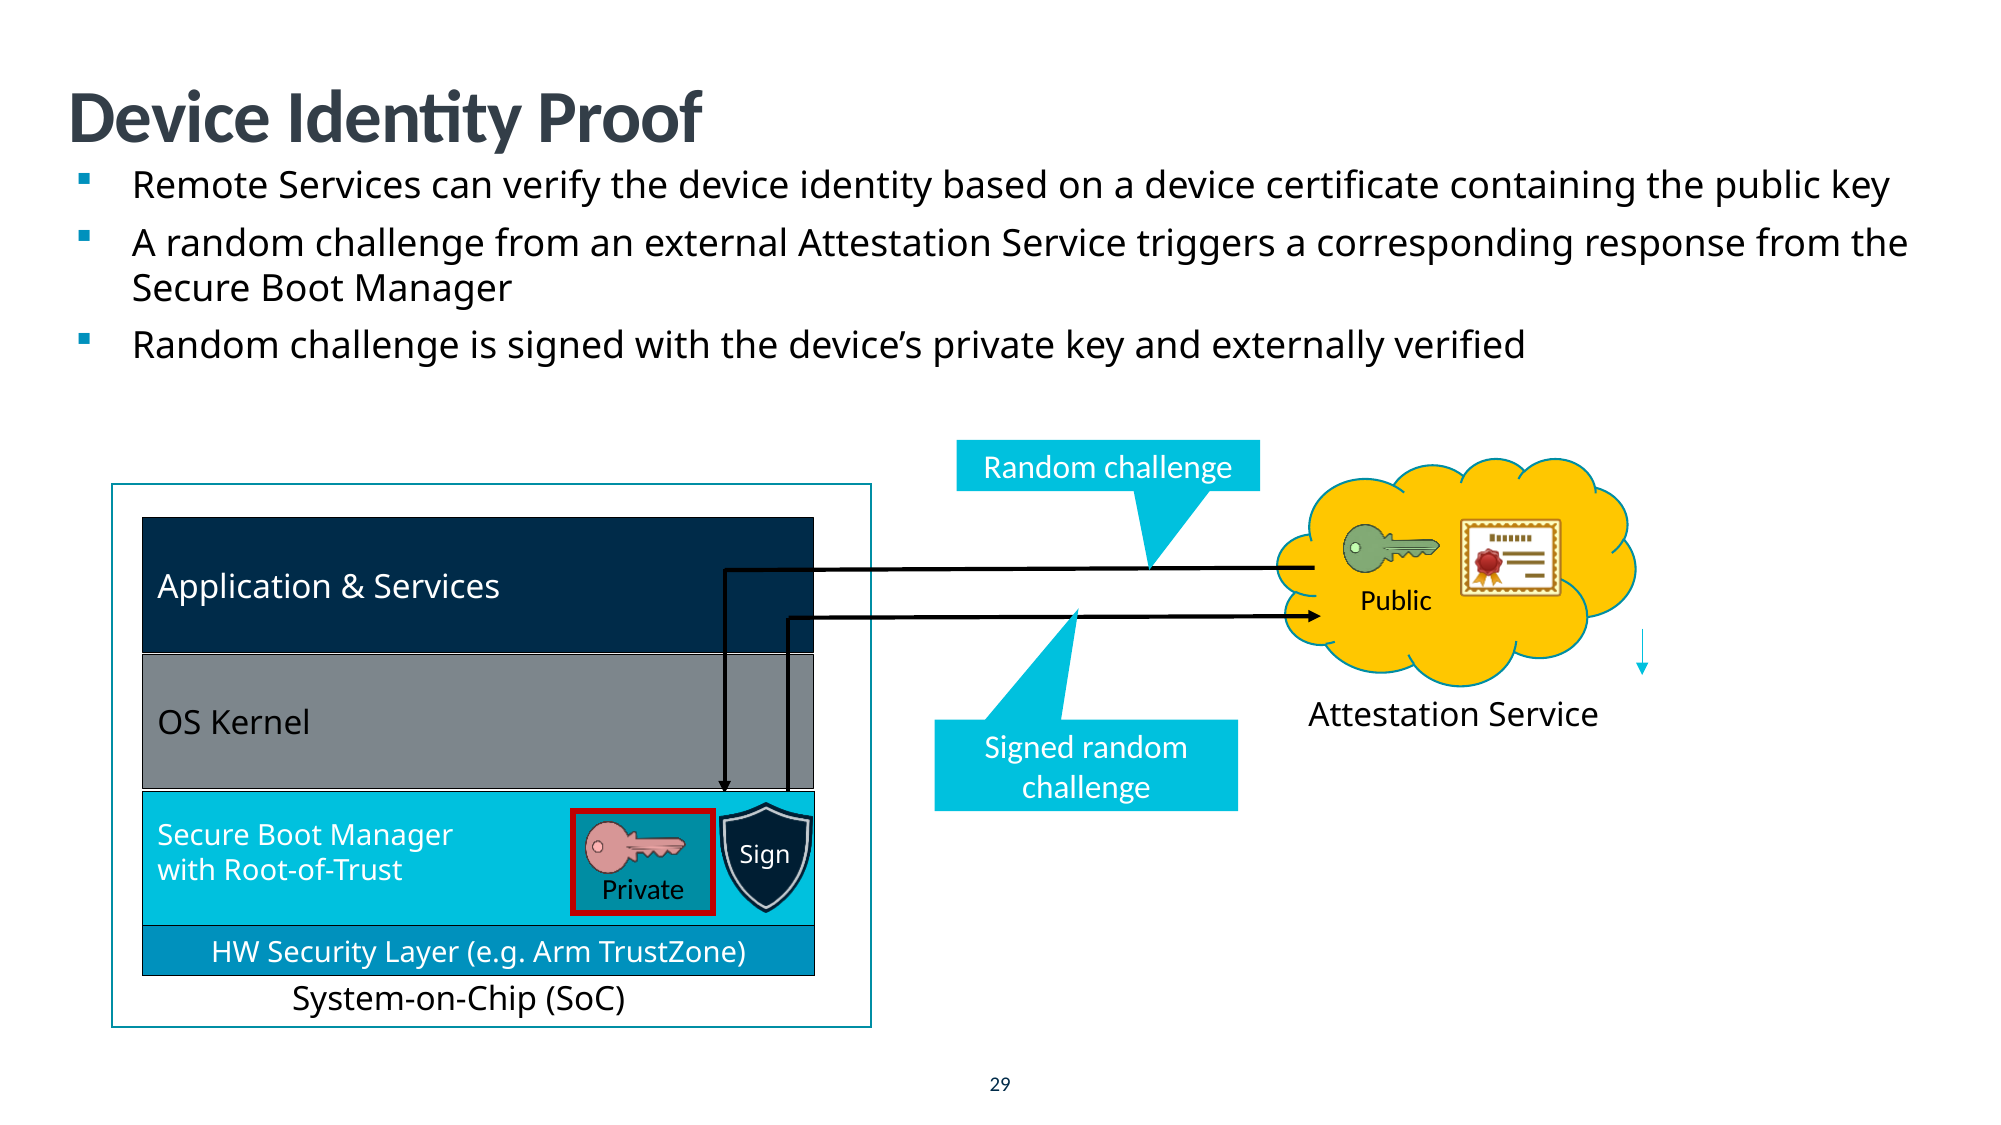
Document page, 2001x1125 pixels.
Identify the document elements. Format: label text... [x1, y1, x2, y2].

text_box HW Security Layer (e.g. Arm TrustZone) [142, 925, 815, 976]
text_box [716, 802, 815, 913]
text_box Signed random challenge [933, 618, 1240, 813]
text_box OS Kernel [727, 653, 786, 789]
text_box [1276, 457, 1637, 685]
text_box Application & Services [142, 517, 813, 652]
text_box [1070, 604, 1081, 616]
text_box Attestation Service [1249, 685, 1658, 741]
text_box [724, 567, 1315, 571]
text_box OS Kernel [790, 653, 813, 789]
picture [1448, 495, 1574, 620]
text_box [111, 483, 872, 1028]
text_box OS Kernel [142, 653, 723, 789]
picture [1343, 524, 1440, 573]
text_box Public [1345, 574, 1447, 624]
text_box Remote Services can verify the device identity based on a device certificate containing the public key A random challenge from an external Attestation Service triggers a corresponding response from the Secure Boot Manager Random challenge is signed with the device’s private key and externally verified [75, 161, 1957, 367]
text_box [573, 811, 714, 913]
text_box Random challenge [955, 438, 1262, 567]
title Device Identity Proof [68, 48, 1932, 158]
text_box System-on-Chip (SoC) [277, 976, 758, 1025]
text_box Secure Boot Manager with Root-of-Trust [142, 791, 815, 925]
